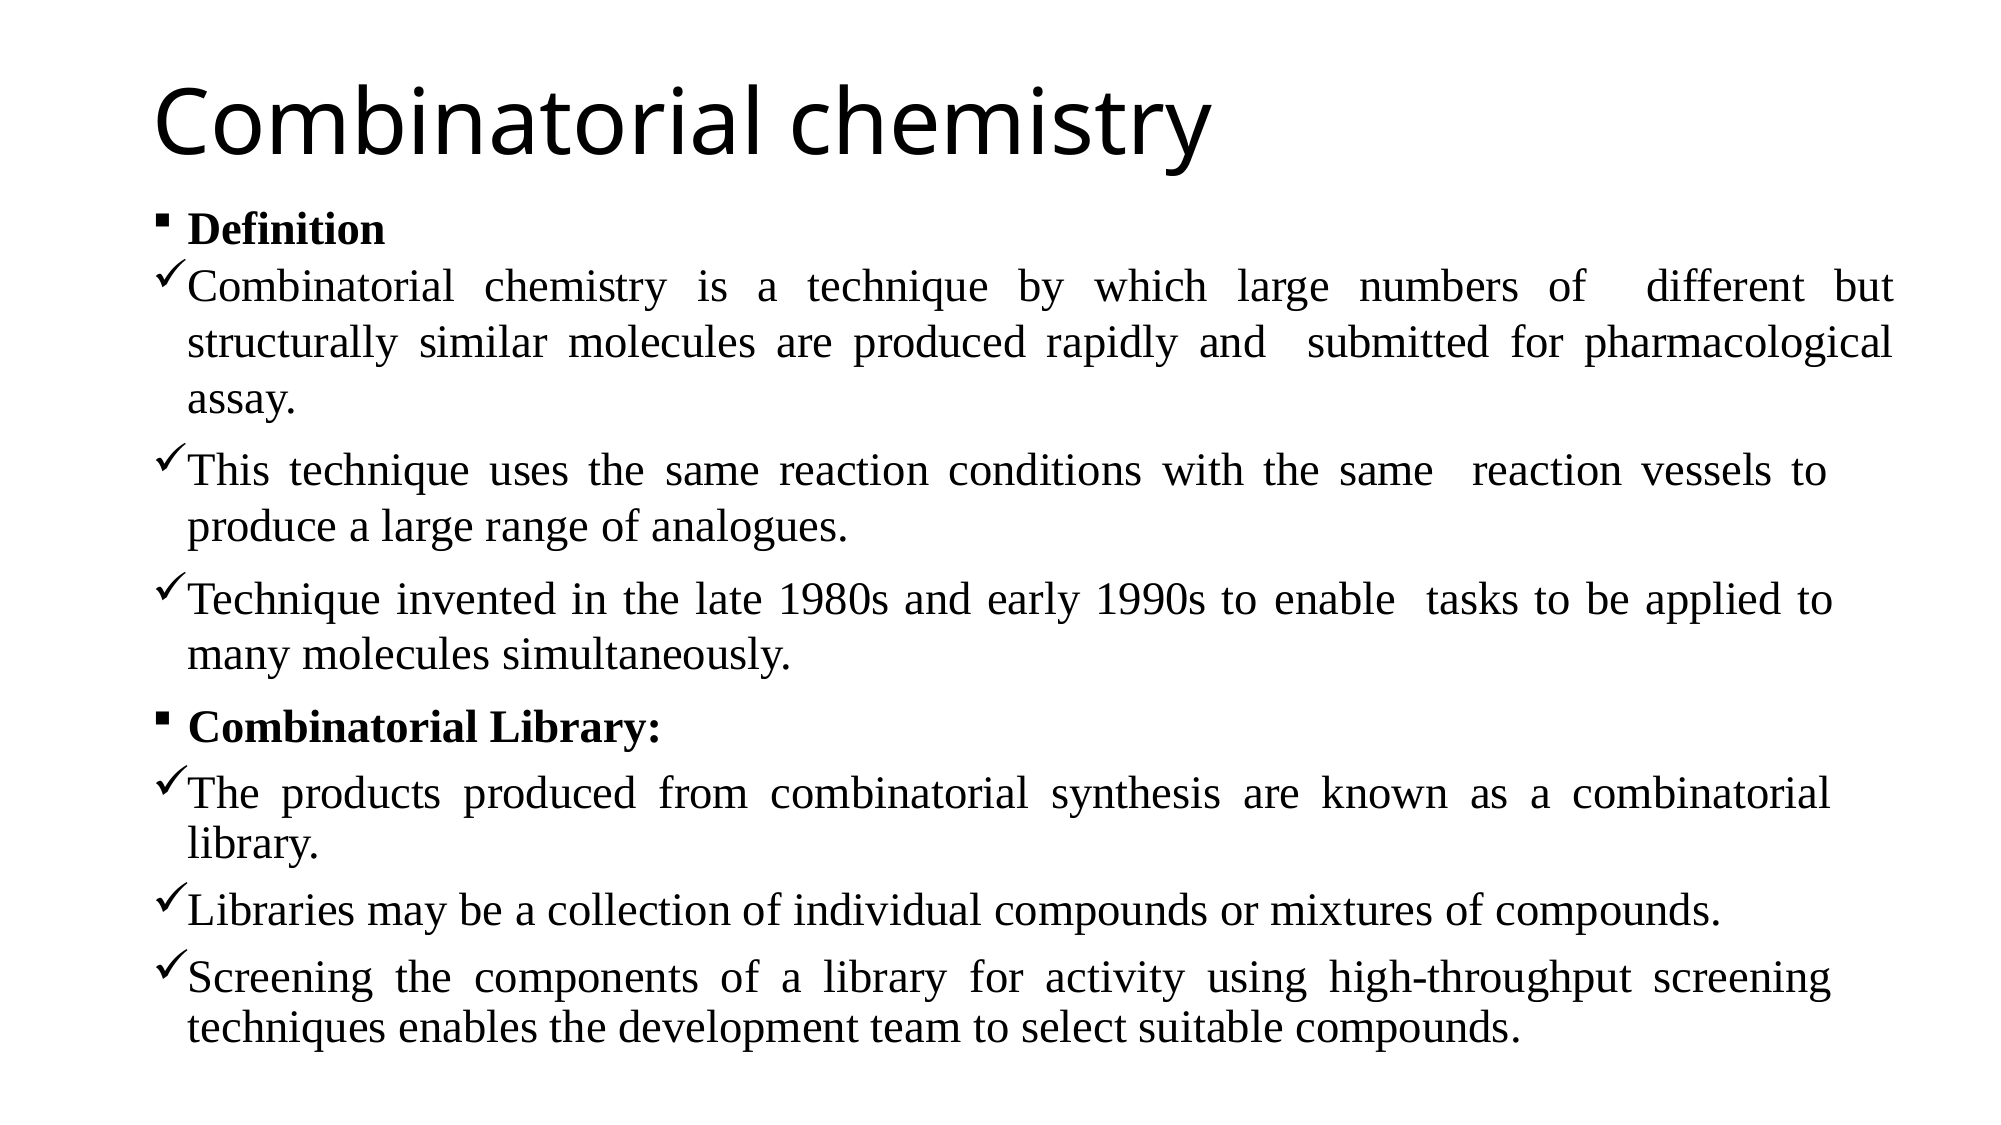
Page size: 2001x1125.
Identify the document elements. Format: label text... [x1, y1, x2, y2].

list Definition Combinatorial chemistry is a technique by which large numbers of different but structurally similar molecules are produced rapidly and submitted for pharmacological assay. This technique uses the same reaction conditions with the same reaction vessels to produce a large range of analogues. Technique invented in the late 1980s and early 1990s to enable tasks to be applied to many molecules simultaneously. Combinatorial Library: The products produced from combinatorial synthesis are known as a combinatorial library. Libraries may be a collection of individual compounds or mixtures of compounds. Screening the components of a library for activity using high-throughput screening techniques enables the development team to select suitable compounds. [137, 190, 1910, 1066]
title Combinatorial chemistry [137, 59, 1863, 190]
